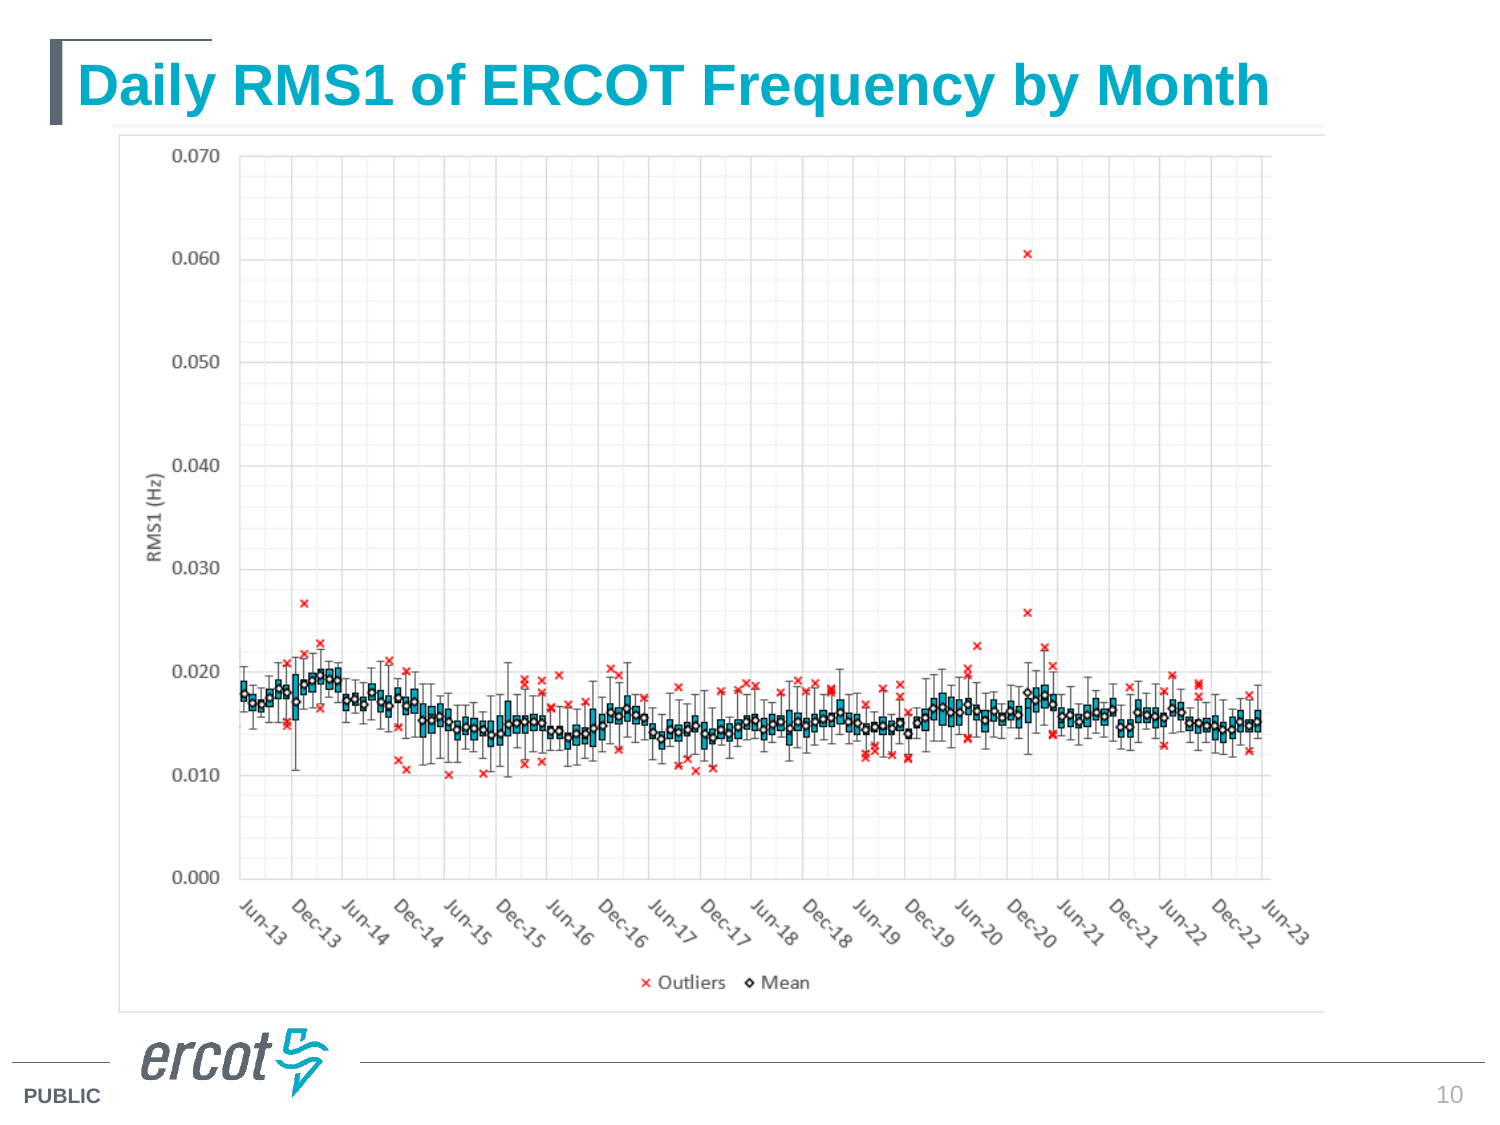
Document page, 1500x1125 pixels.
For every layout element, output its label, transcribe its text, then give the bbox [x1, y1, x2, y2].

picture [112, 124, 1326, 1017]
title Daily RMS1 of ERCOT Frequency by Month [62, 39, 1450, 125]
slide_number 10 [1412, 1076, 1488, 1112]
picture [137, 1024, 332, 1100]
